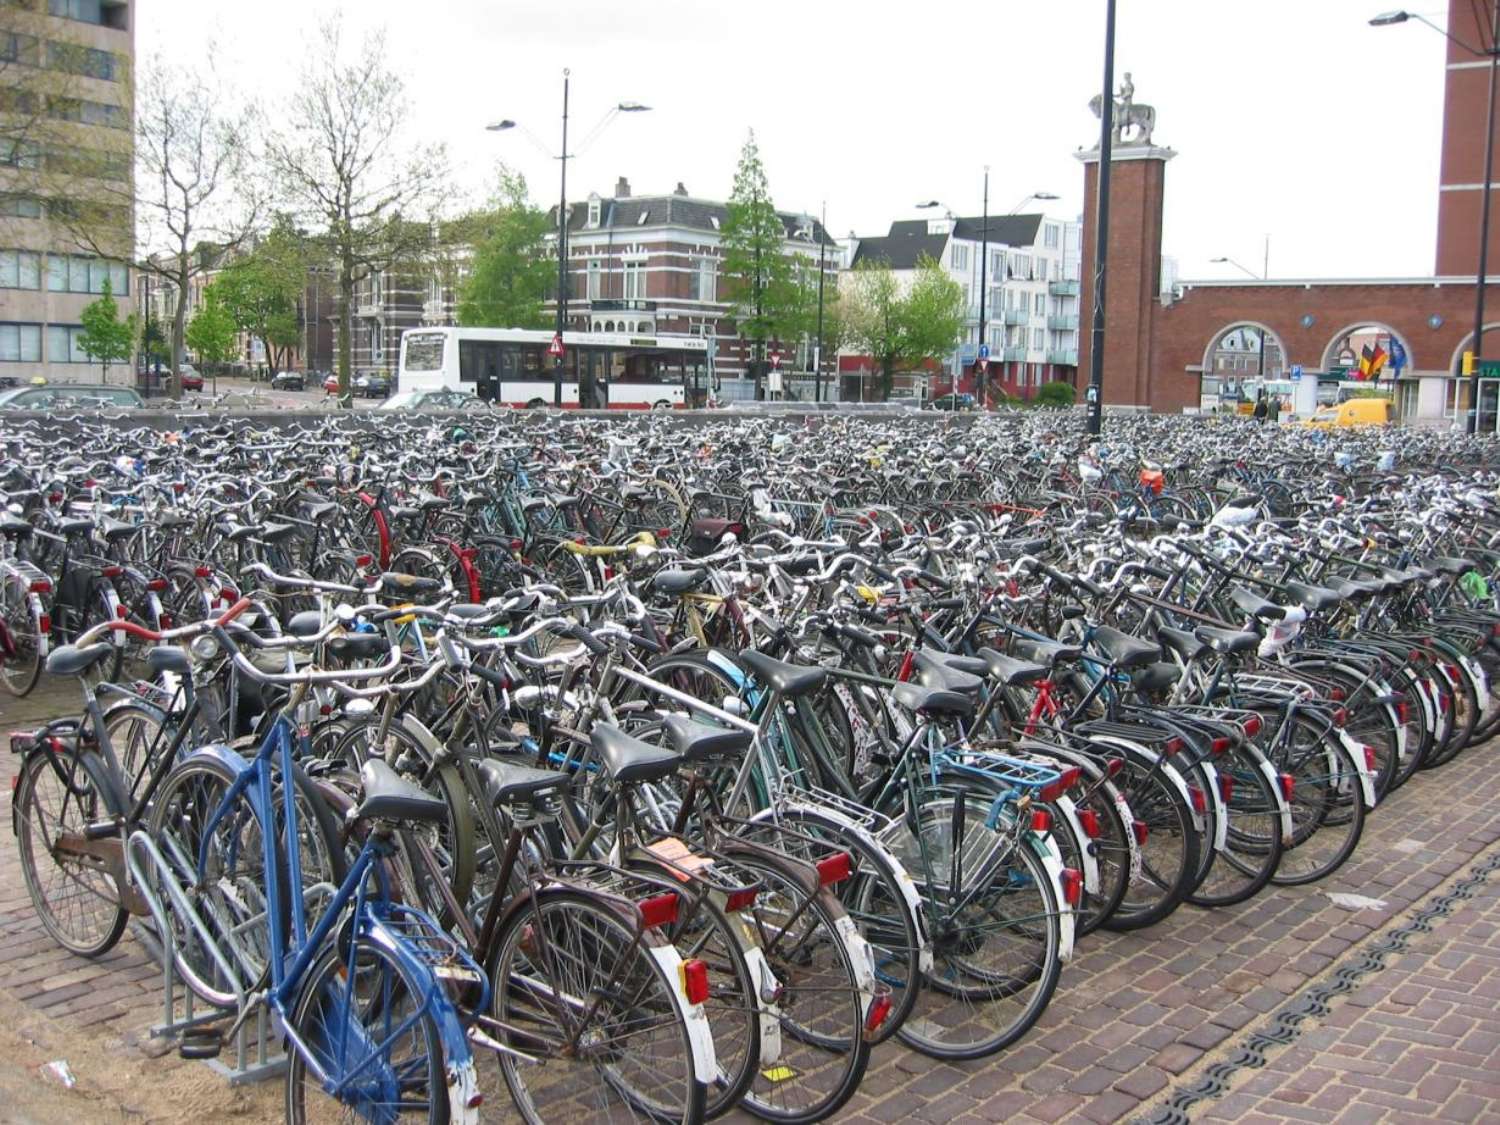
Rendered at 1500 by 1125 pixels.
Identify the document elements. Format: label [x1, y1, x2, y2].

list [0, 0, 1500, 1125]
